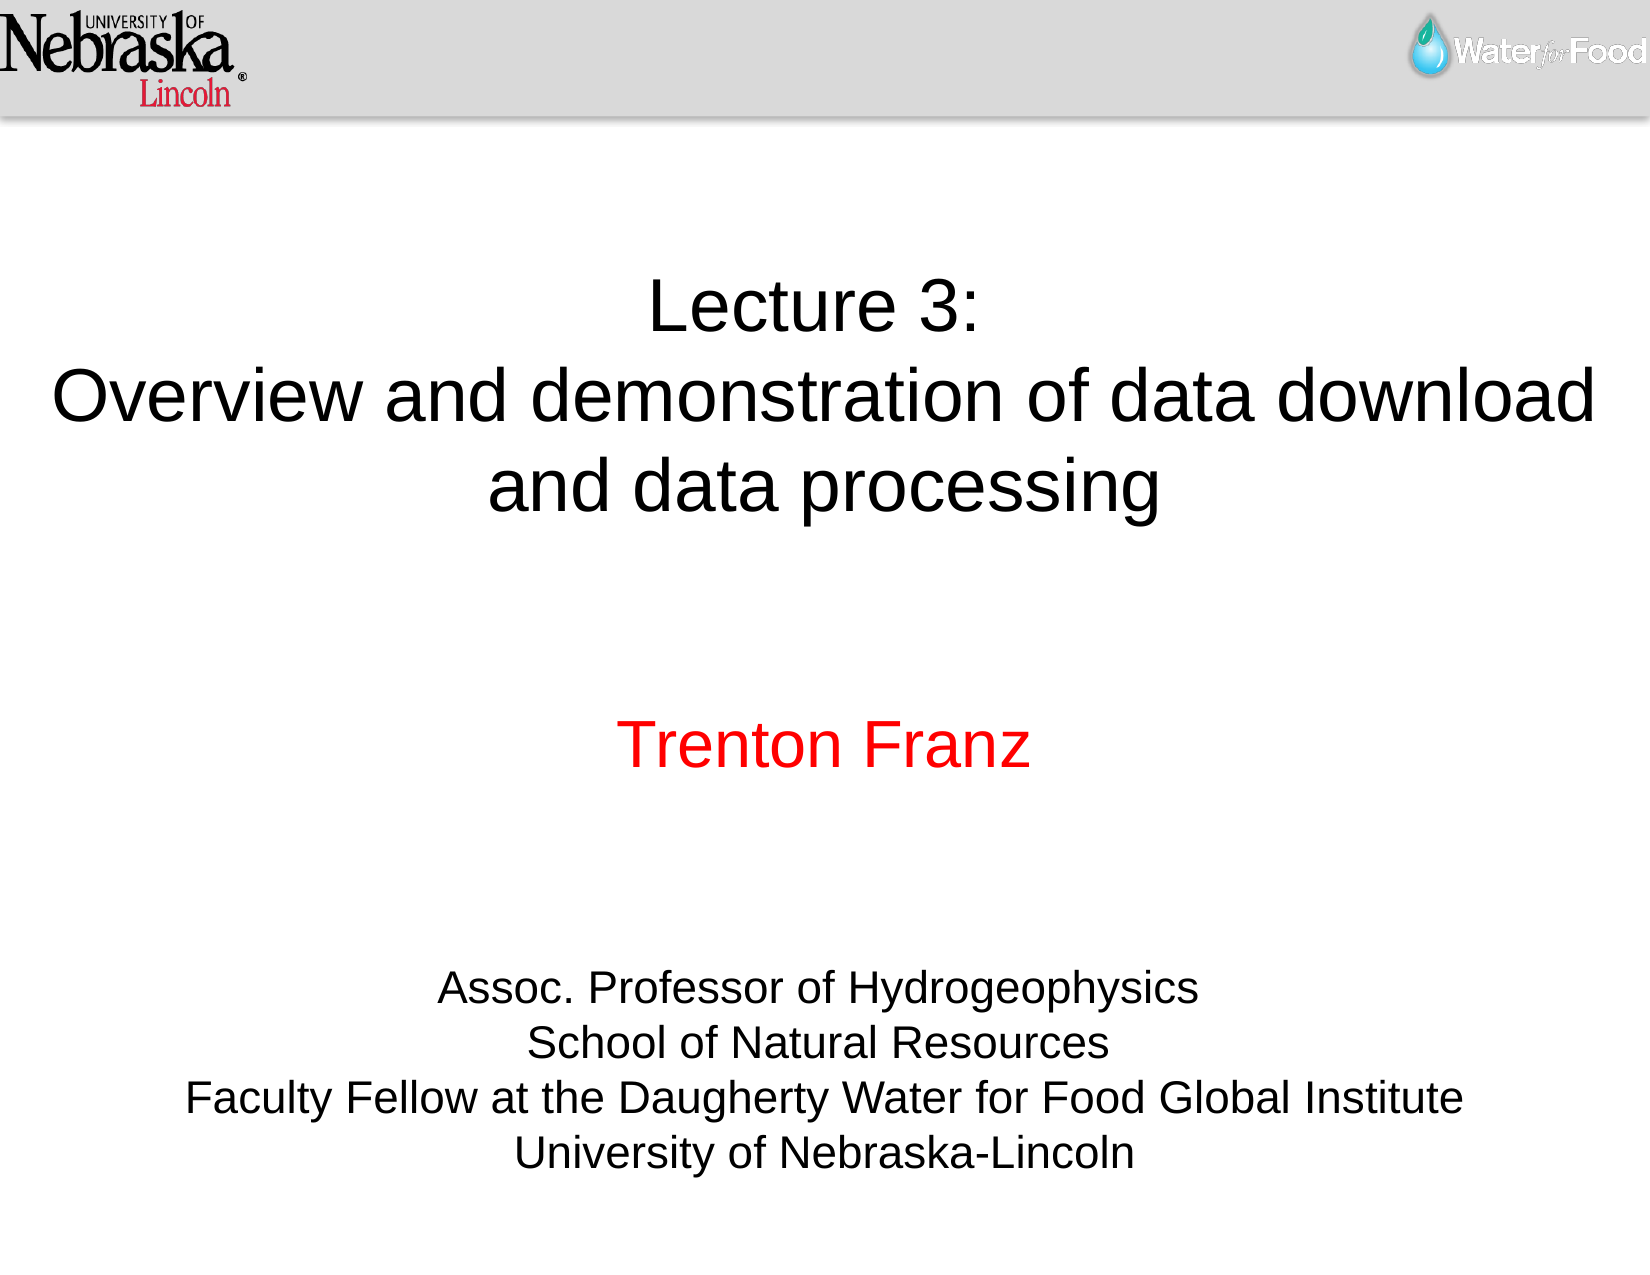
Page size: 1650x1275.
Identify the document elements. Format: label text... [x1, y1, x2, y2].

text_box Lecture 3: Overview and demonstration of data download and data processing [0, 248, 1650, 535]
text_box Assoc. Professor of Hydrogeophysics School of Natural Resources Faculty Fellow at the Daugherty Water for Food Global Institute University of Nebraska-Lincoln [0, 949, 1650, 1187]
text_box Trenton Franz [0, 692, 1650, 789]
picture [0, 10, 247, 107]
picture [1404, 9, 1646, 82]
